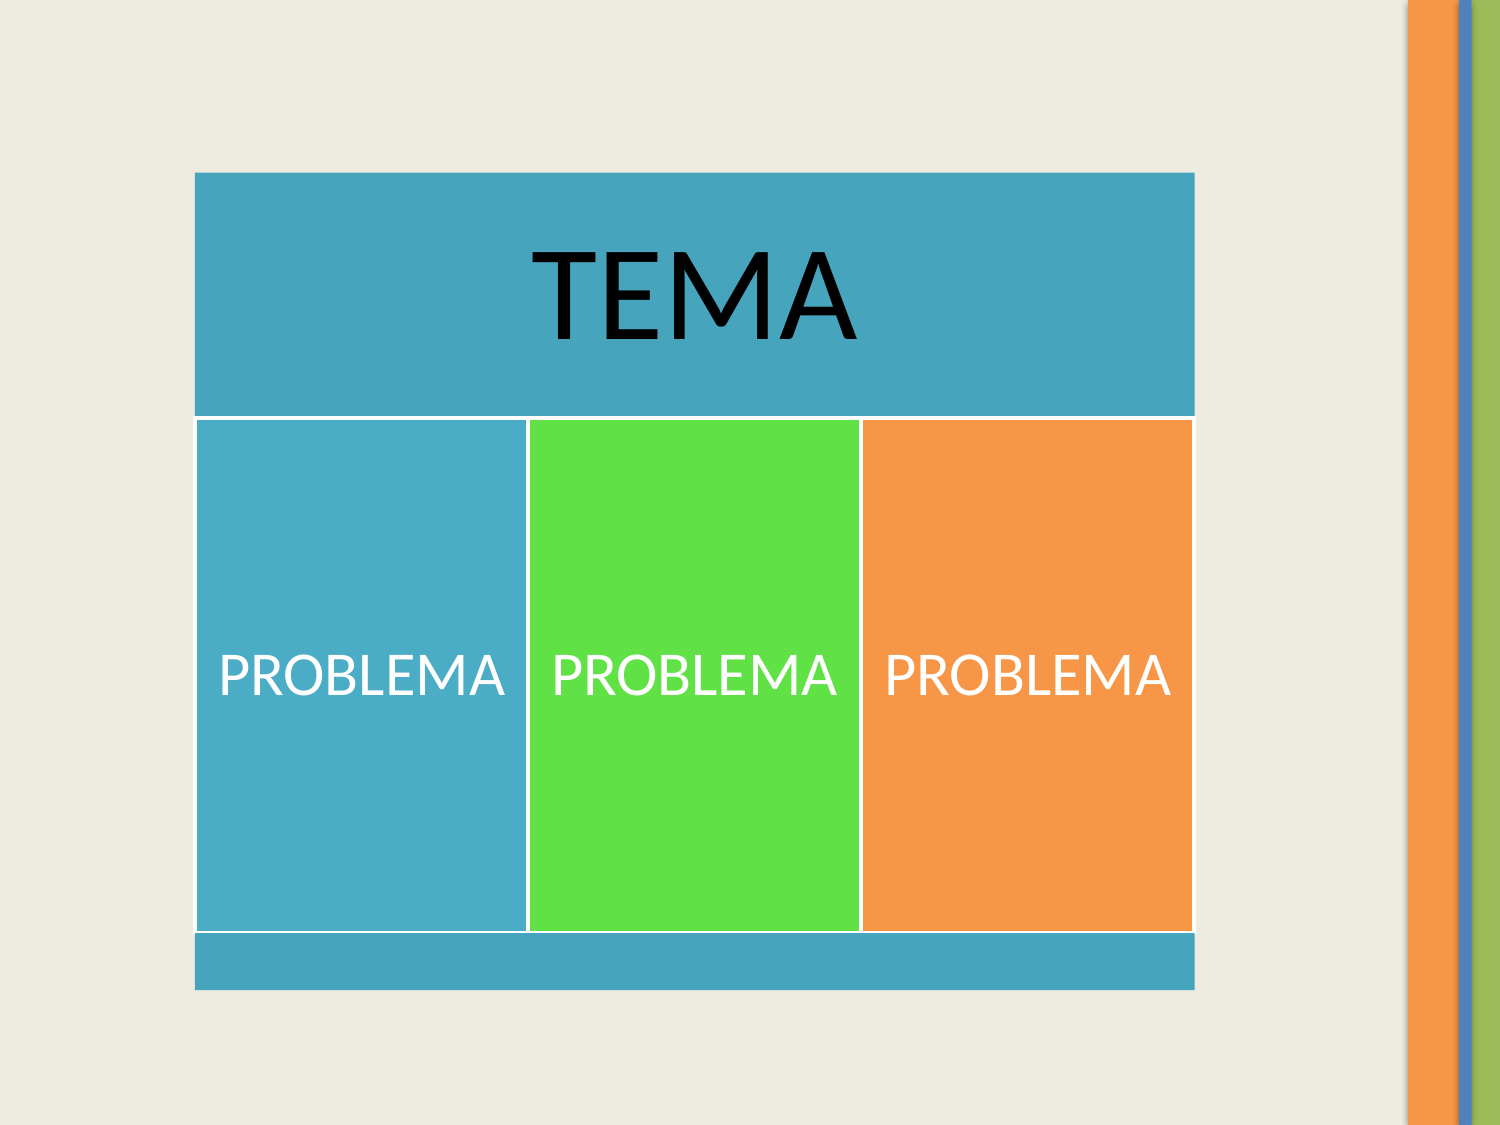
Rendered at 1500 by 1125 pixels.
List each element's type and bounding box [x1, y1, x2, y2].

text_box [194, 172, 1196, 991]
